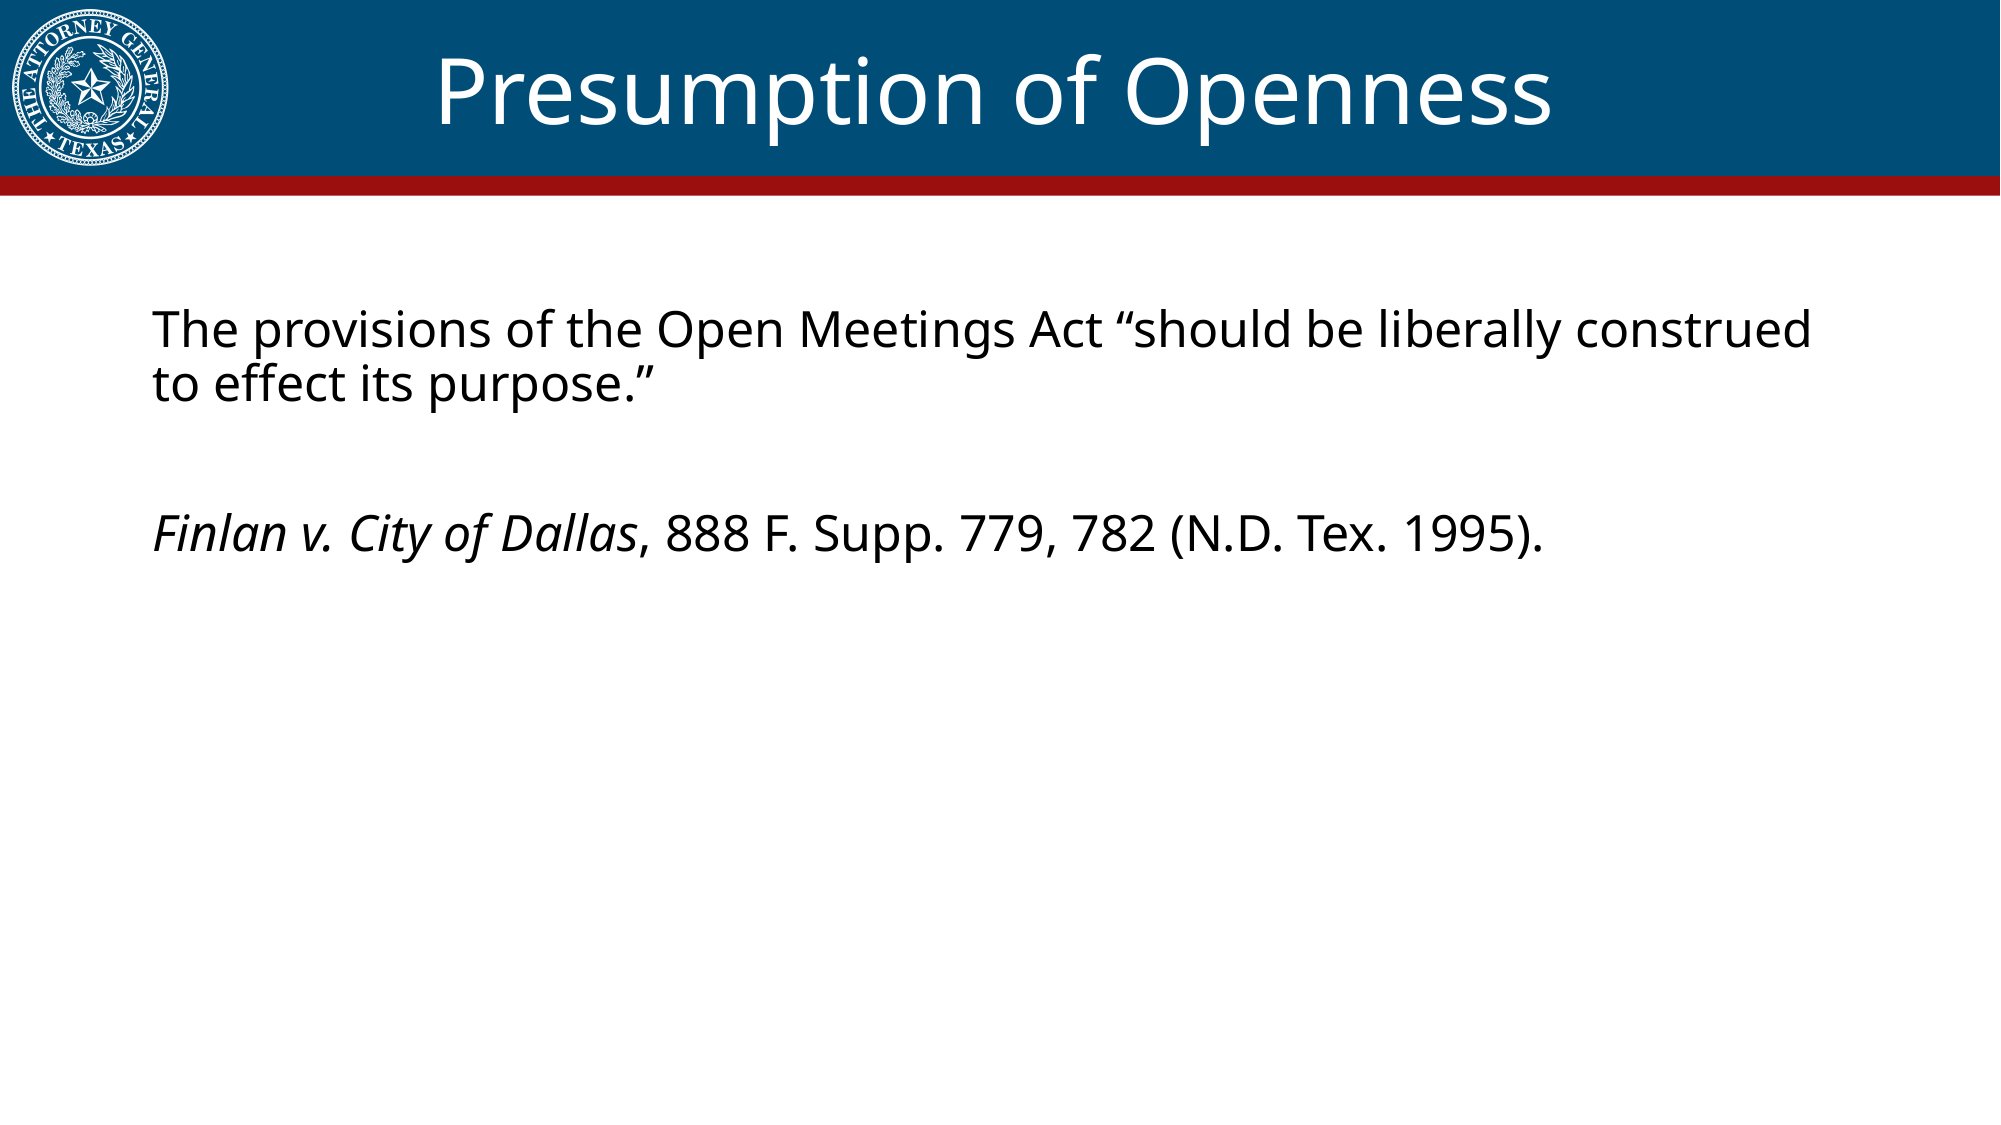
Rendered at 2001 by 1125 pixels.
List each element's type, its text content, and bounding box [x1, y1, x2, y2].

title Presumption of Openness [239, 23, 1727, 152]
picture [12, 9, 188, 166]
text_box [0, 0, 2000, 175]
text_box [0, 175, 2000, 197]
list The provisions of the Open Meetings Act “should be liberally construed to effect its purpose.” Finlan v. City of Dallas, 888 F. Supp. 779, 782 (N.D. Tex. 1995). [137, 205, 1863, 1014]
